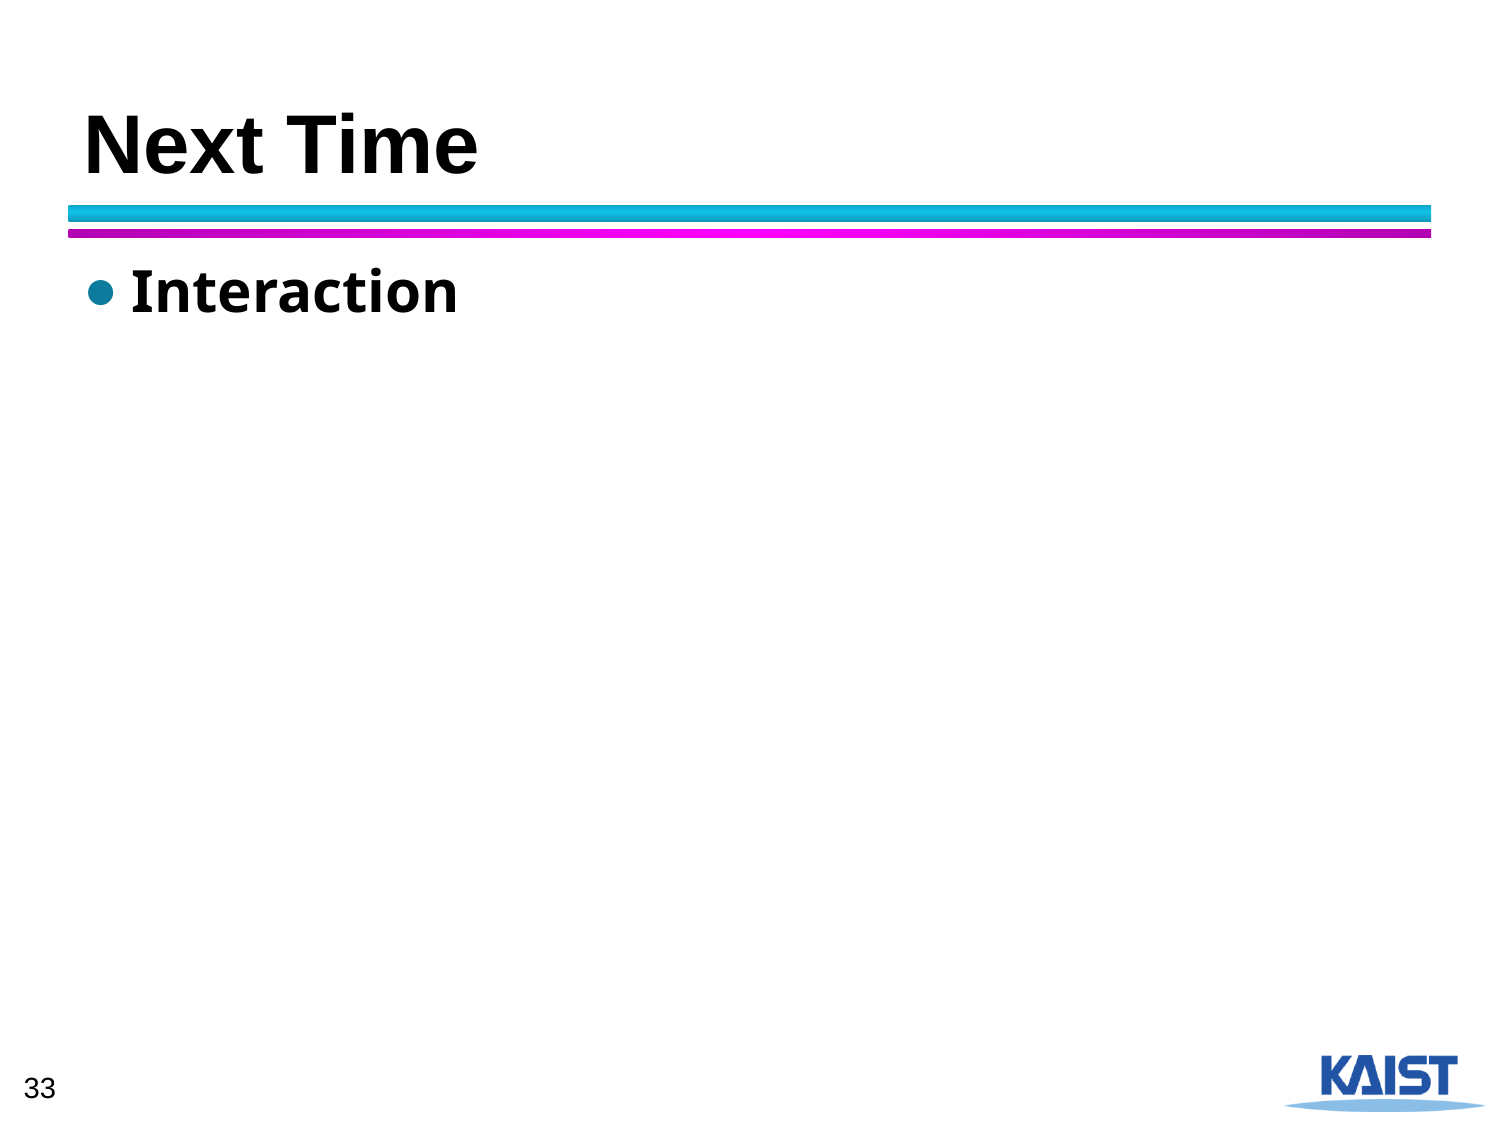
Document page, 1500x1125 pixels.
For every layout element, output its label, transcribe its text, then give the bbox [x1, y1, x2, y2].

title Next Time [68, 48, 1428, 198]
picture [1284, 1055, 1485, 1112]
list Interaction [68, 260, 1434, 1092]
